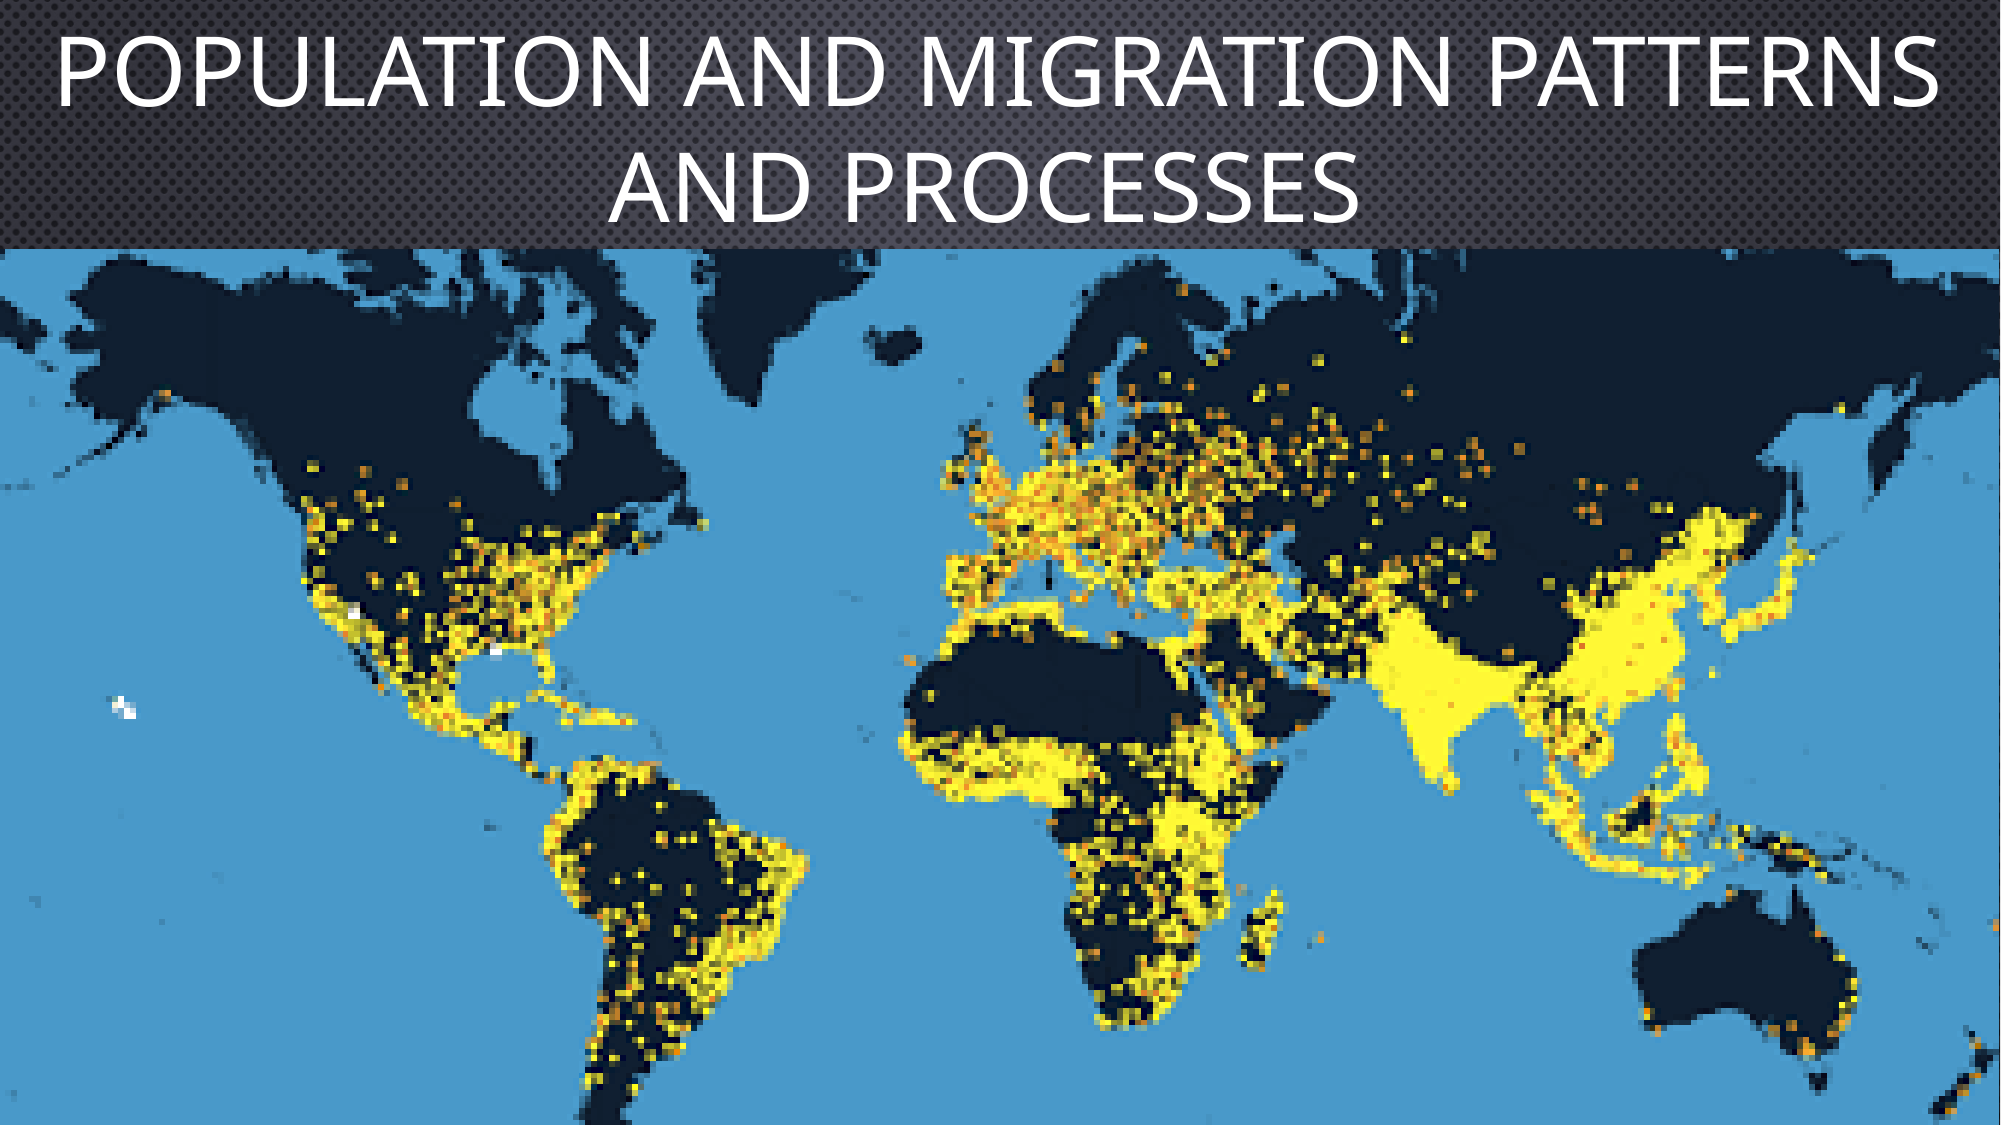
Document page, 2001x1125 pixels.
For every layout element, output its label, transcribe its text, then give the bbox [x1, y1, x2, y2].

title Population and Migration Patterns and processes [0, 0, 1999, 249]
picture [0, 249, 2000, 1125]
